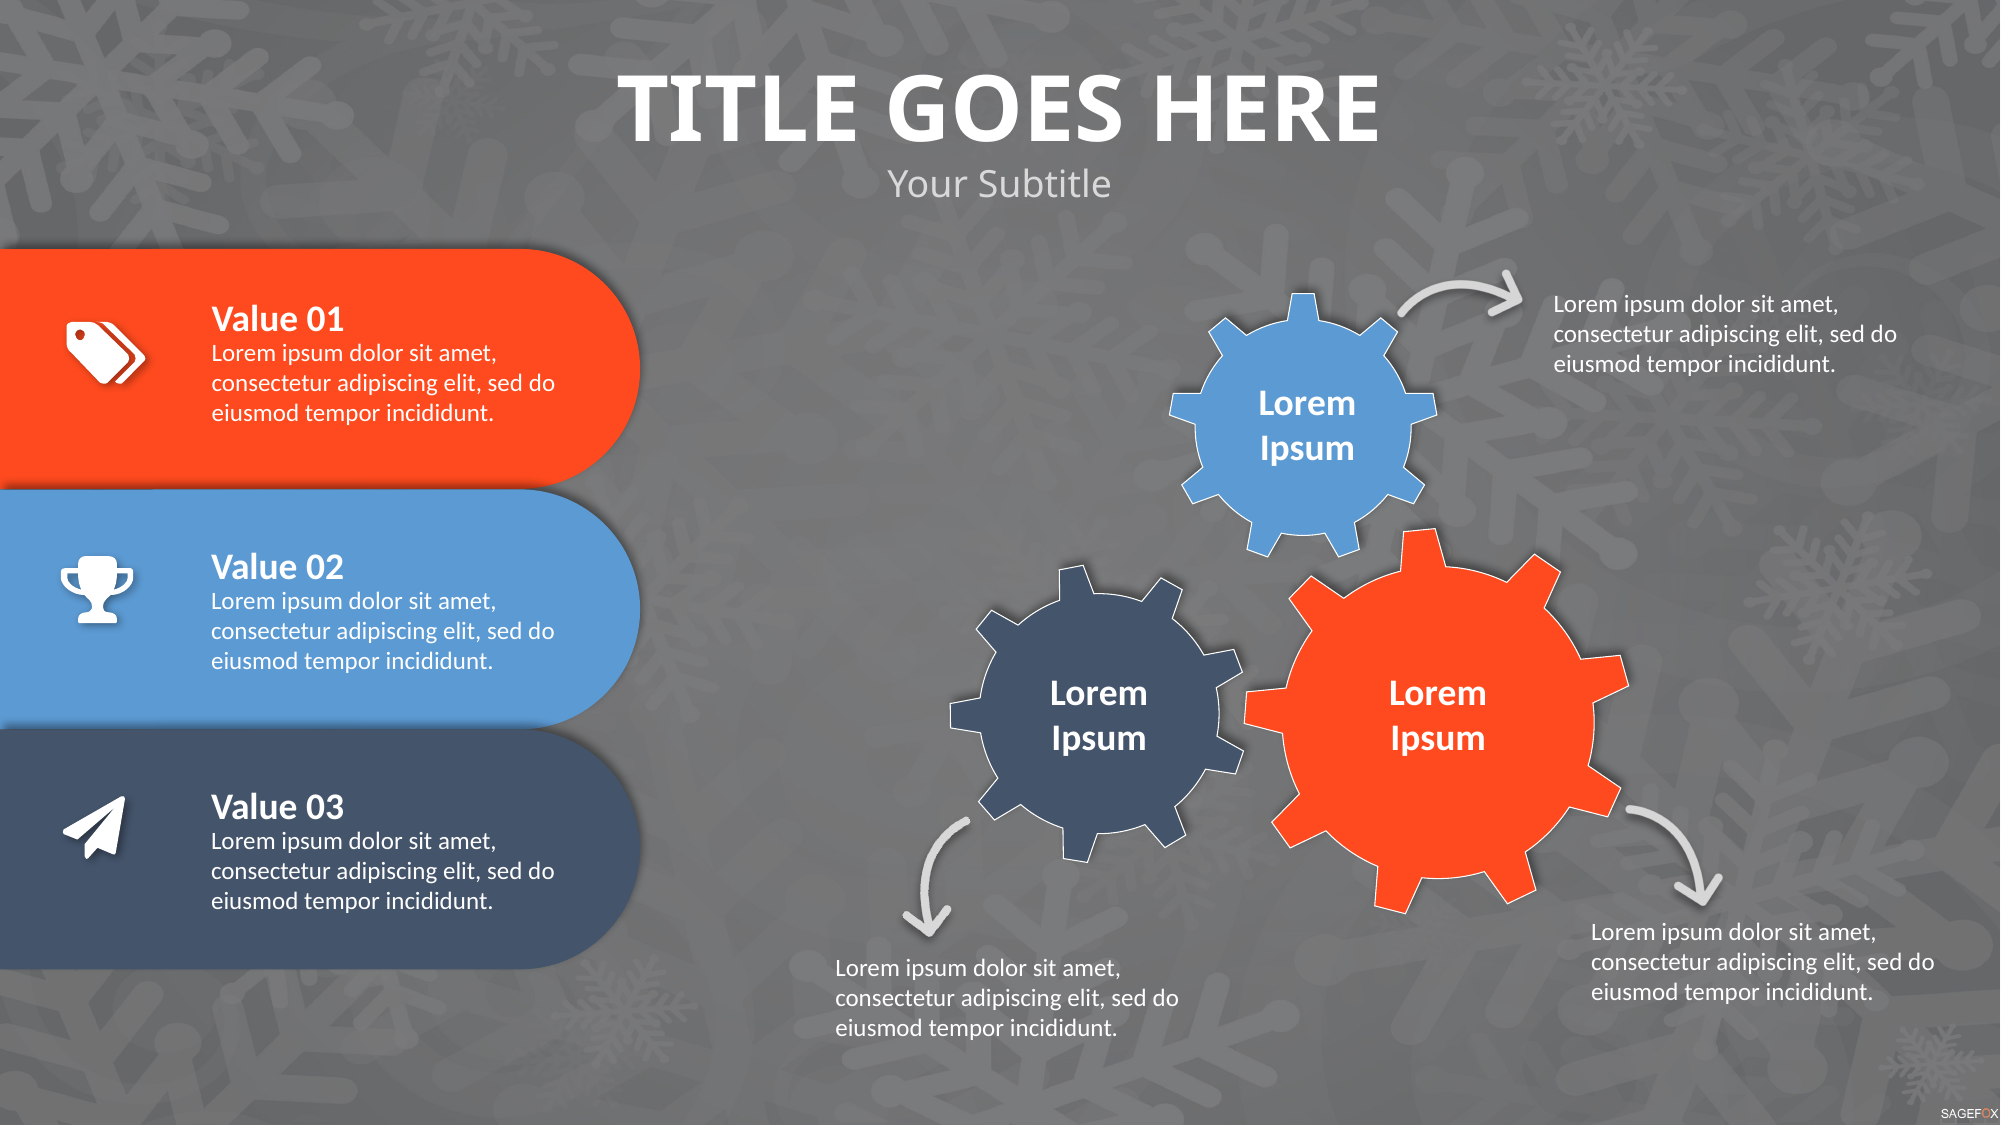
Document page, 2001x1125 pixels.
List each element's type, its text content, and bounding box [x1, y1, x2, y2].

text_box [0, 488, 642, 724]
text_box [1168, 292, 1439, 563]
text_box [211, 782, 568, 916]
picture [0, 0, 2001, 1125]
text_box Lorem ipsum dolor sit amet, consectetur adipiscing elit, sed do eiusmod tempor incididunt. [835, 951, 1192, 1042]
text_box TITLE GOES HERE Your Subtitle [548, 42, 1452, 212]
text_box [211, 542, 568, 676]
text_box Lorem ipsum dolor sit amet, consectetur adipiscing elit, sed do eiusmod tempor incididunt. [1591, 915, 1948, 1006]
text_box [211, 293, 569, 427]
text_box Lorem ipsum dolor sit amet, consectetur adipiscing elit, sed do eiusmod tempor incididunt. [1553, 287, 1911, 378]
text_box [0, 247, 642, 483]
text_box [1243, 527, 1634, 918]
text_box [66, 321, 146, 384]
text_box [62, 796, 125, 859]
text_box [60, 556, 134, 624]
text_box [0, 728, 642, 971]
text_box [949, 563, 1250, 864]
